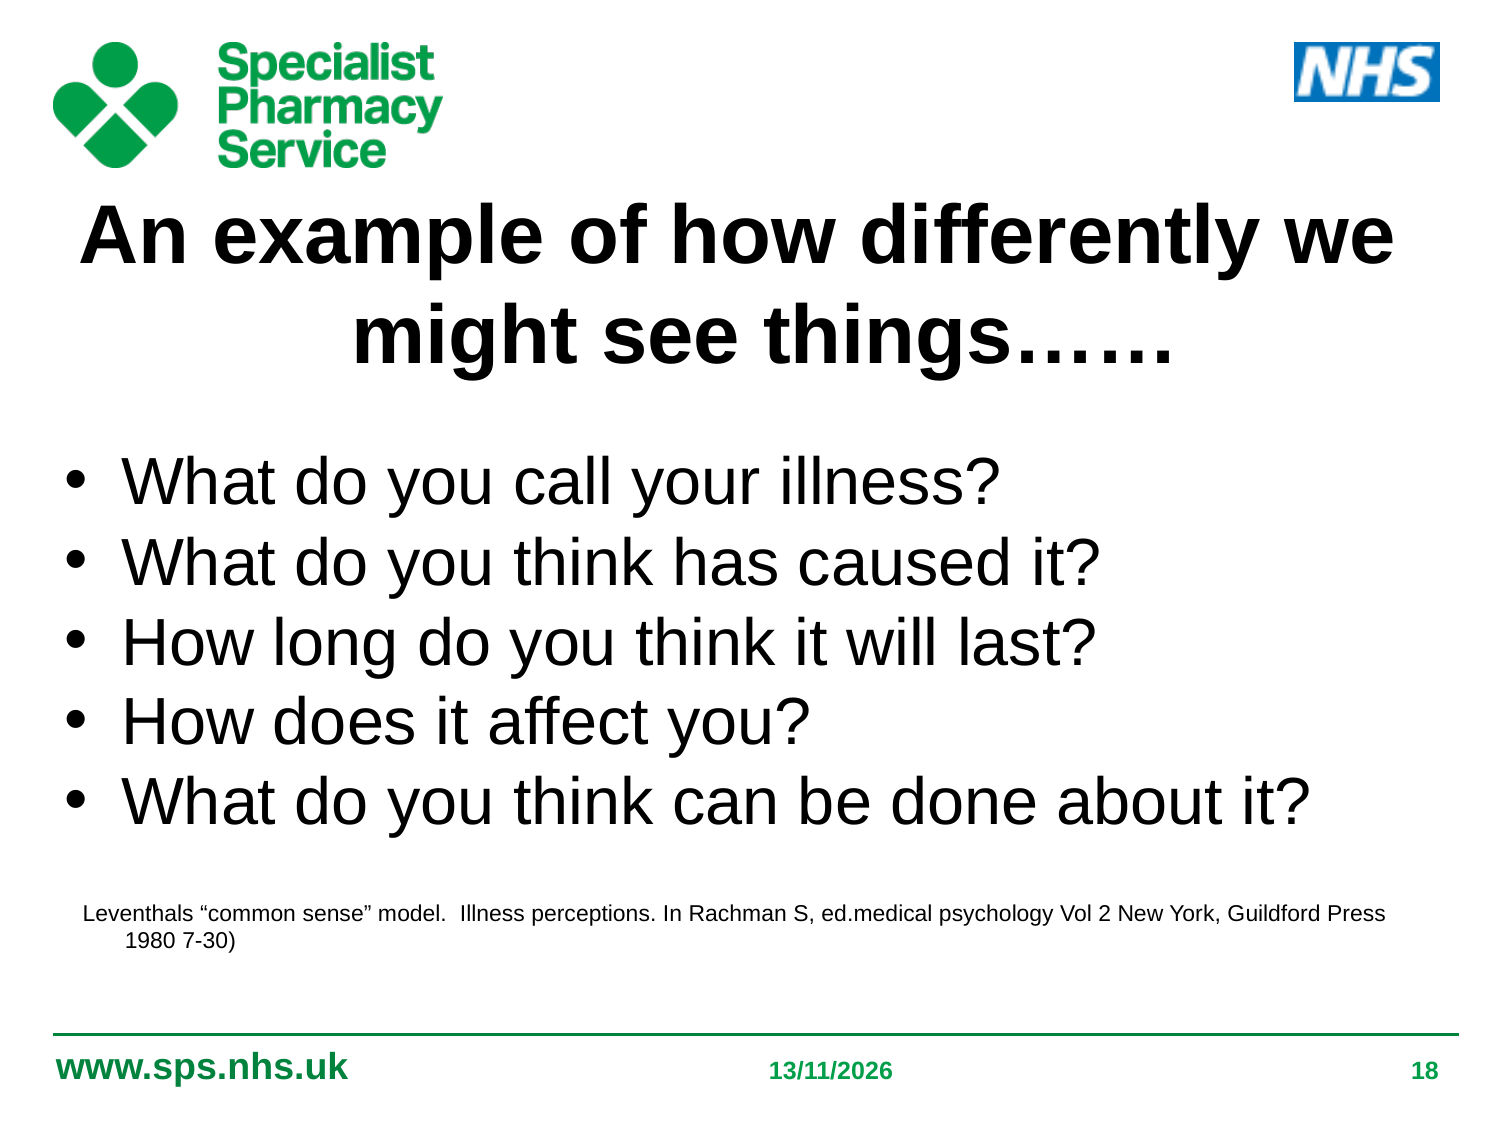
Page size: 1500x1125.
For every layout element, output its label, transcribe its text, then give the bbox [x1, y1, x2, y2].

picture [53, 42, 443, 168]
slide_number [643, 1046, 1019, 1100]
list An example of how differently we might see things…… What do you call your illness? What do you think has caused it? How long do you think it will last? How does it affect you? What do you think can be done about it? Leventhals “common sense” model. Illness perceptions. In Rachman S, ed.medical psychology Vol 2 New York, Guildford Press 1980 7-30) [50, 172, 1425, 1000]
picture [1294, 42, 1440, 102]
slide_number 18 [1069, 1046, 1454, 1100]
